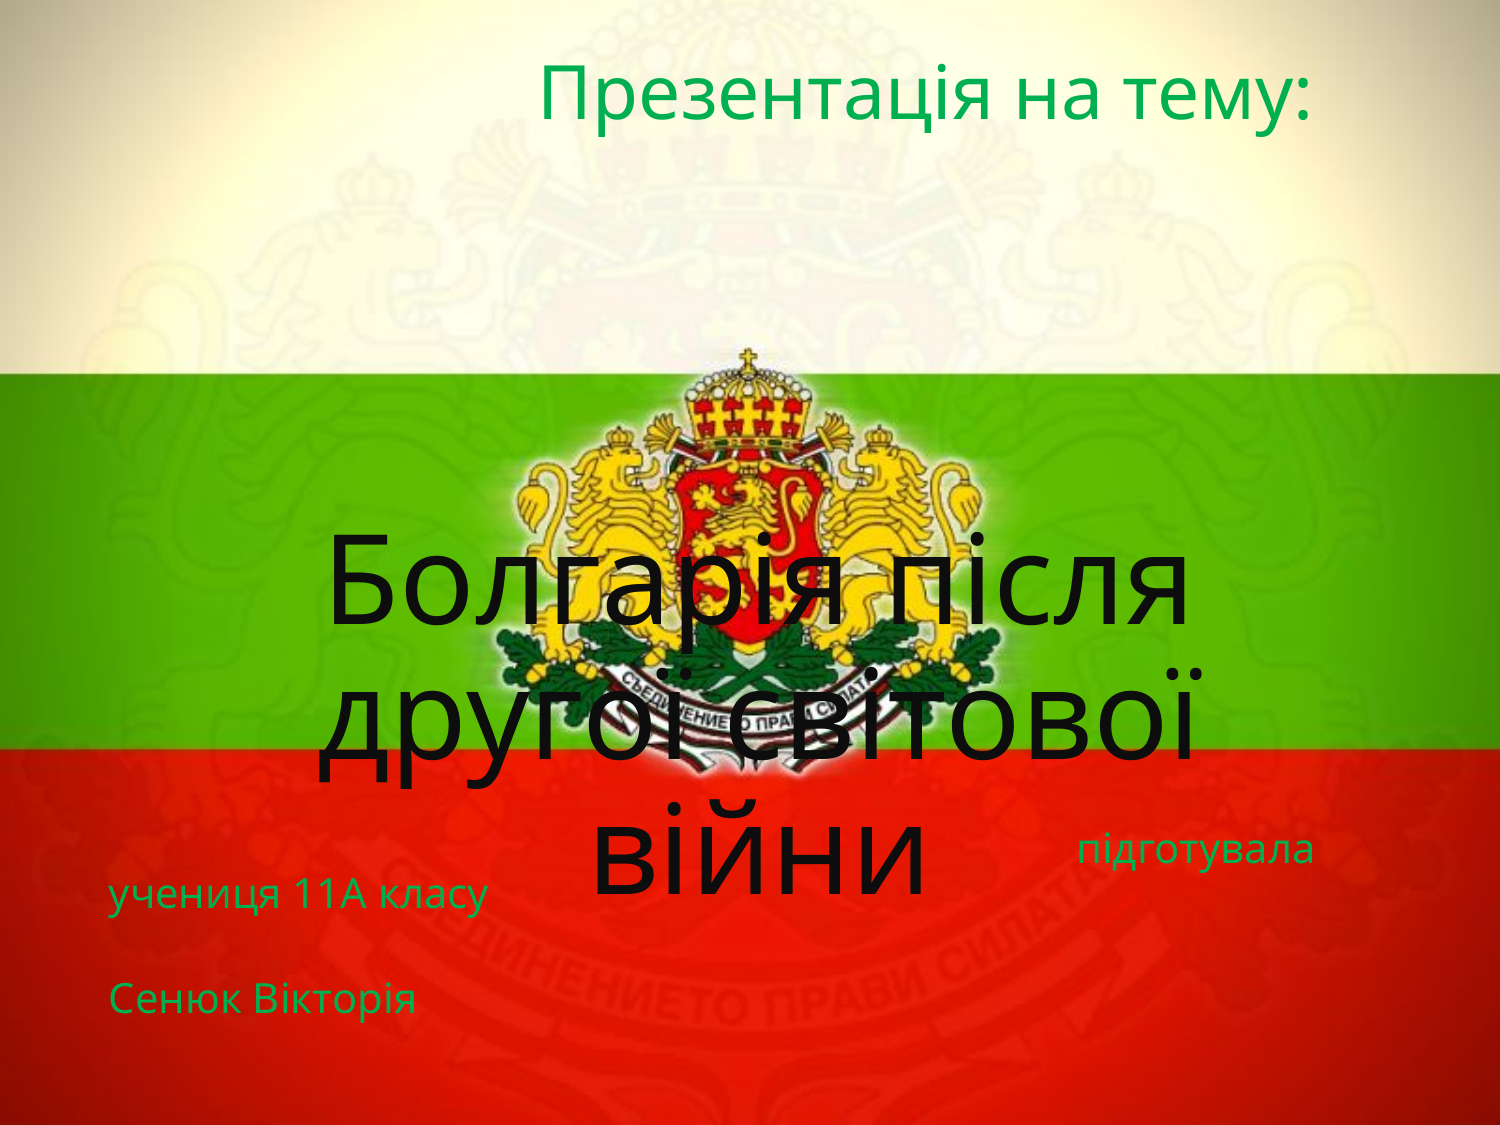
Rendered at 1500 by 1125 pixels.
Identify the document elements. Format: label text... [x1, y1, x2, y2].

picture [0, 0, 1500, 1125]
list Презентація на тему: підготувала учениця 11А класу Сенюк Вікторія [93, 46, 1448, 1076]
